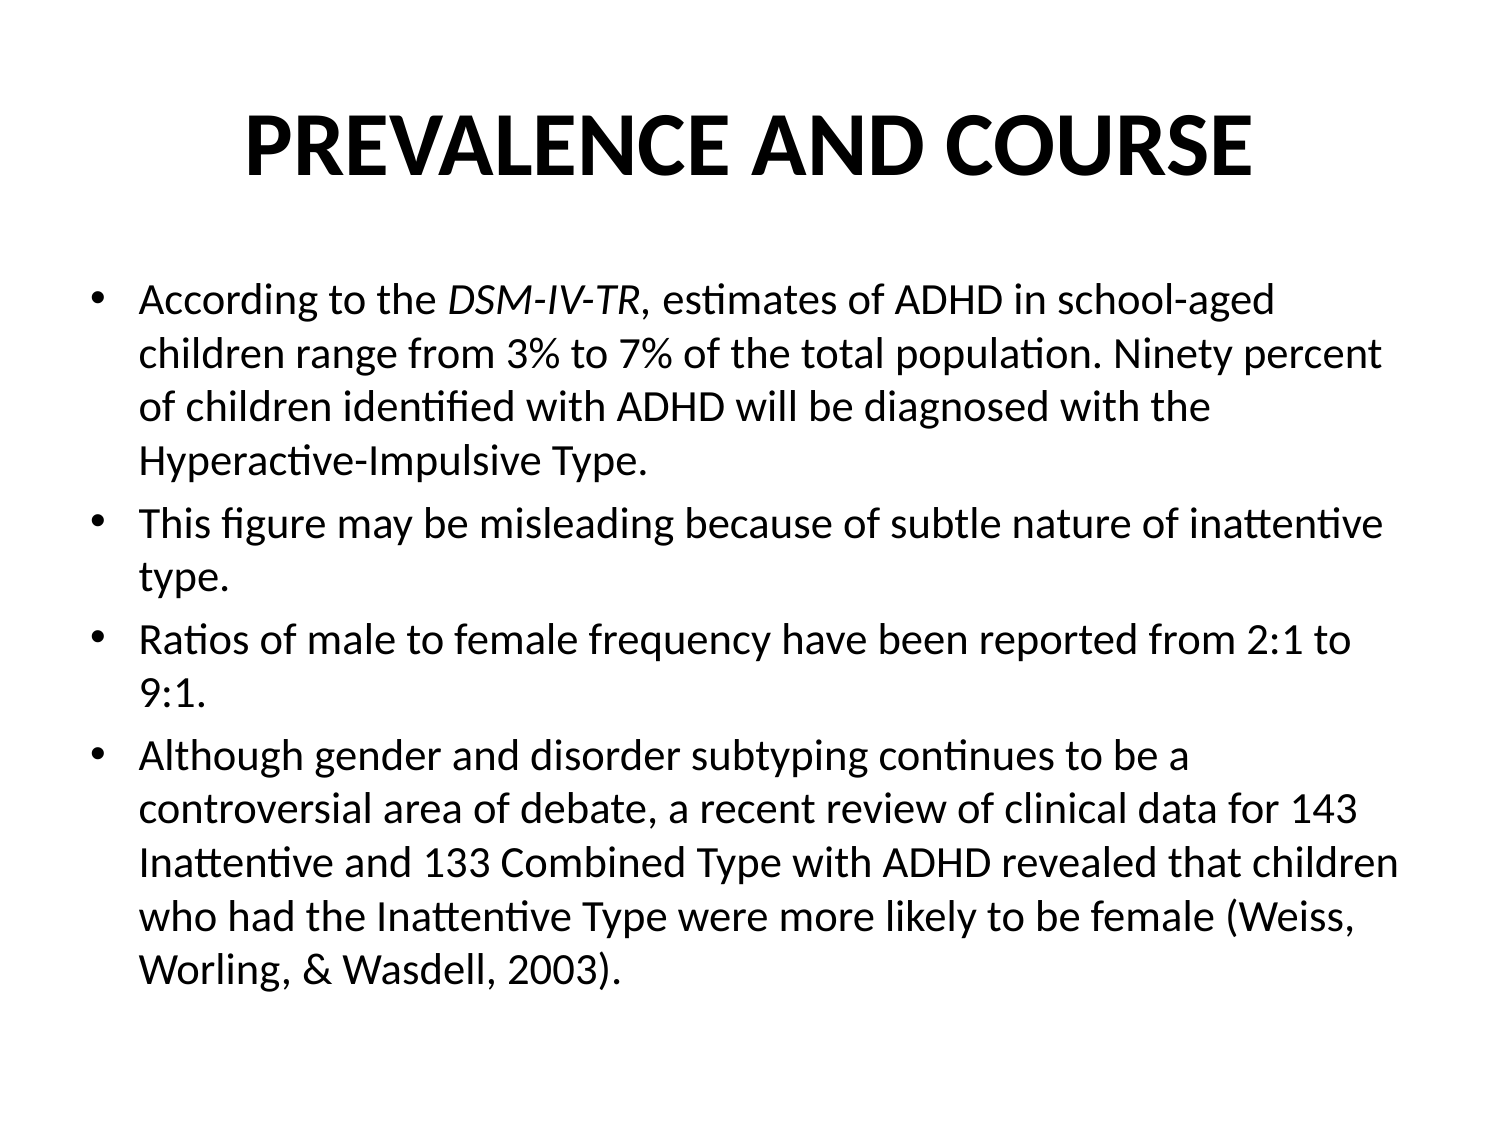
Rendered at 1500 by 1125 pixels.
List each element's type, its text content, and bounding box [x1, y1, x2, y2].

list According to the DSM-IV-TR, estimates of ADHD in school-aged children range from 3% to 7% of the total population. Ninety percent of children identified with ADHD will be diagnosed with the Hyperactive-Impulsive Type. This figure may be misleading because of subtle nature of inattentive type. Ratios of male to female frequency have been reported from 2:1 to 9:1. Although gender and disorder subtyping continues to be a controversial area of debate, a recent review of clinical data for 143 Inattentive and 133 Combined Type with ADHD revealed that children who had the Inattentive Type were more likely to be female (Weiss, Worling, & Wasdell, 2003). [75, 262, 1425, 1005]
title PREVALENCE AND COURSE [75, 45, 1425, 233]
